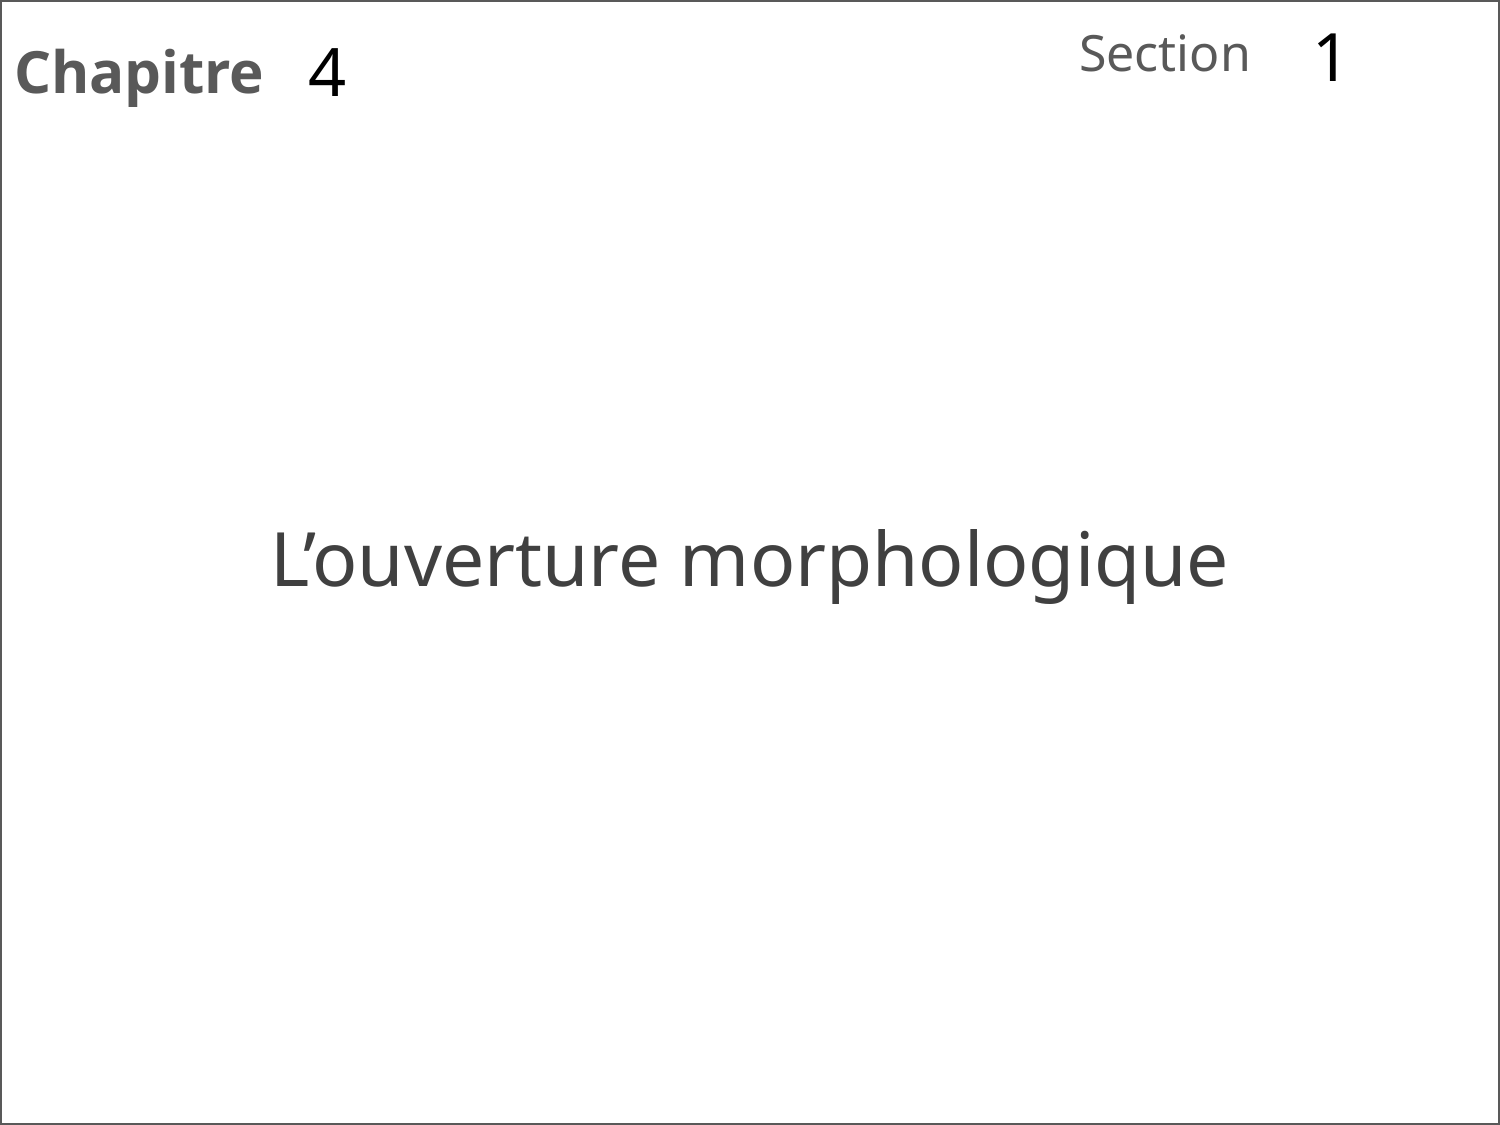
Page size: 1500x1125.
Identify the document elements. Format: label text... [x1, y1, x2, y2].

list 1 [1275, 7, 1388, 161]
title L’ouverture morphologique [0, 420, 1500, 693]
list 4 [271, 22, 384, 177]
